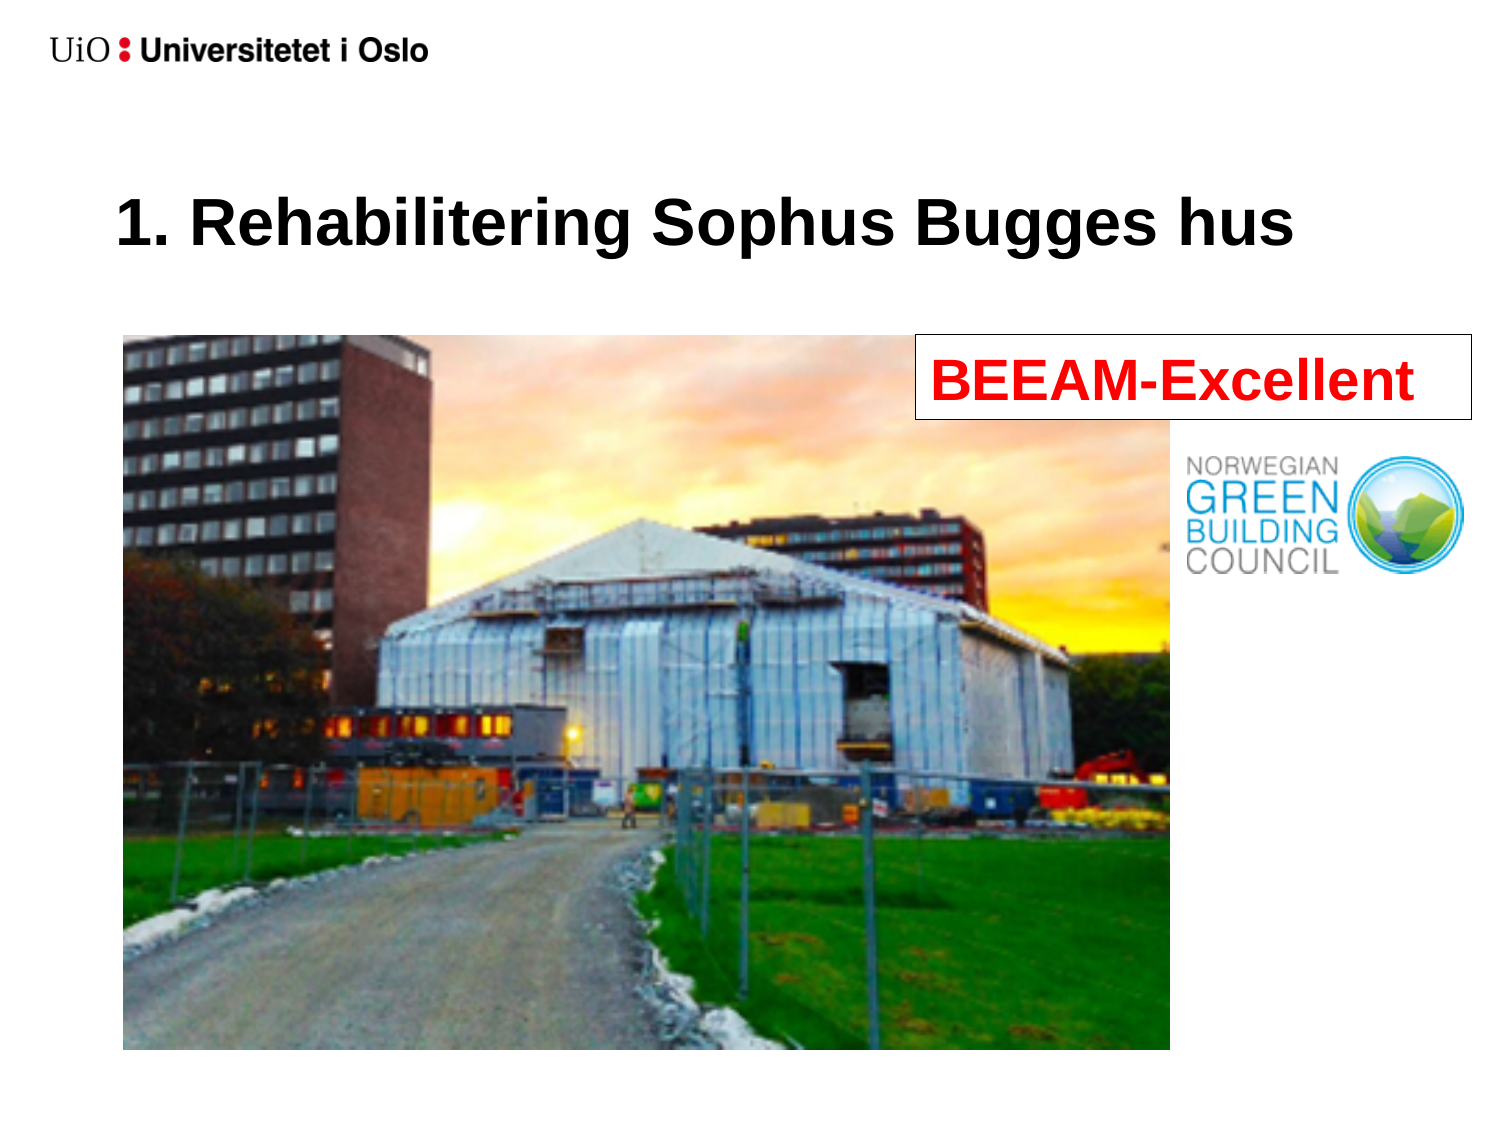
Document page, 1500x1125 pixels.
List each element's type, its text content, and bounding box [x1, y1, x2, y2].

picture [123, 335, 1170, 1050]
text_box BEEAM-Excellent [1172, 334, 1472, 420]
title 1. Rehabilitering Sophus Bugges hus [100, 125, 1364, 314]
picture [50, 37, 428, 62]
picture [1186, 455, 1464, 574]
